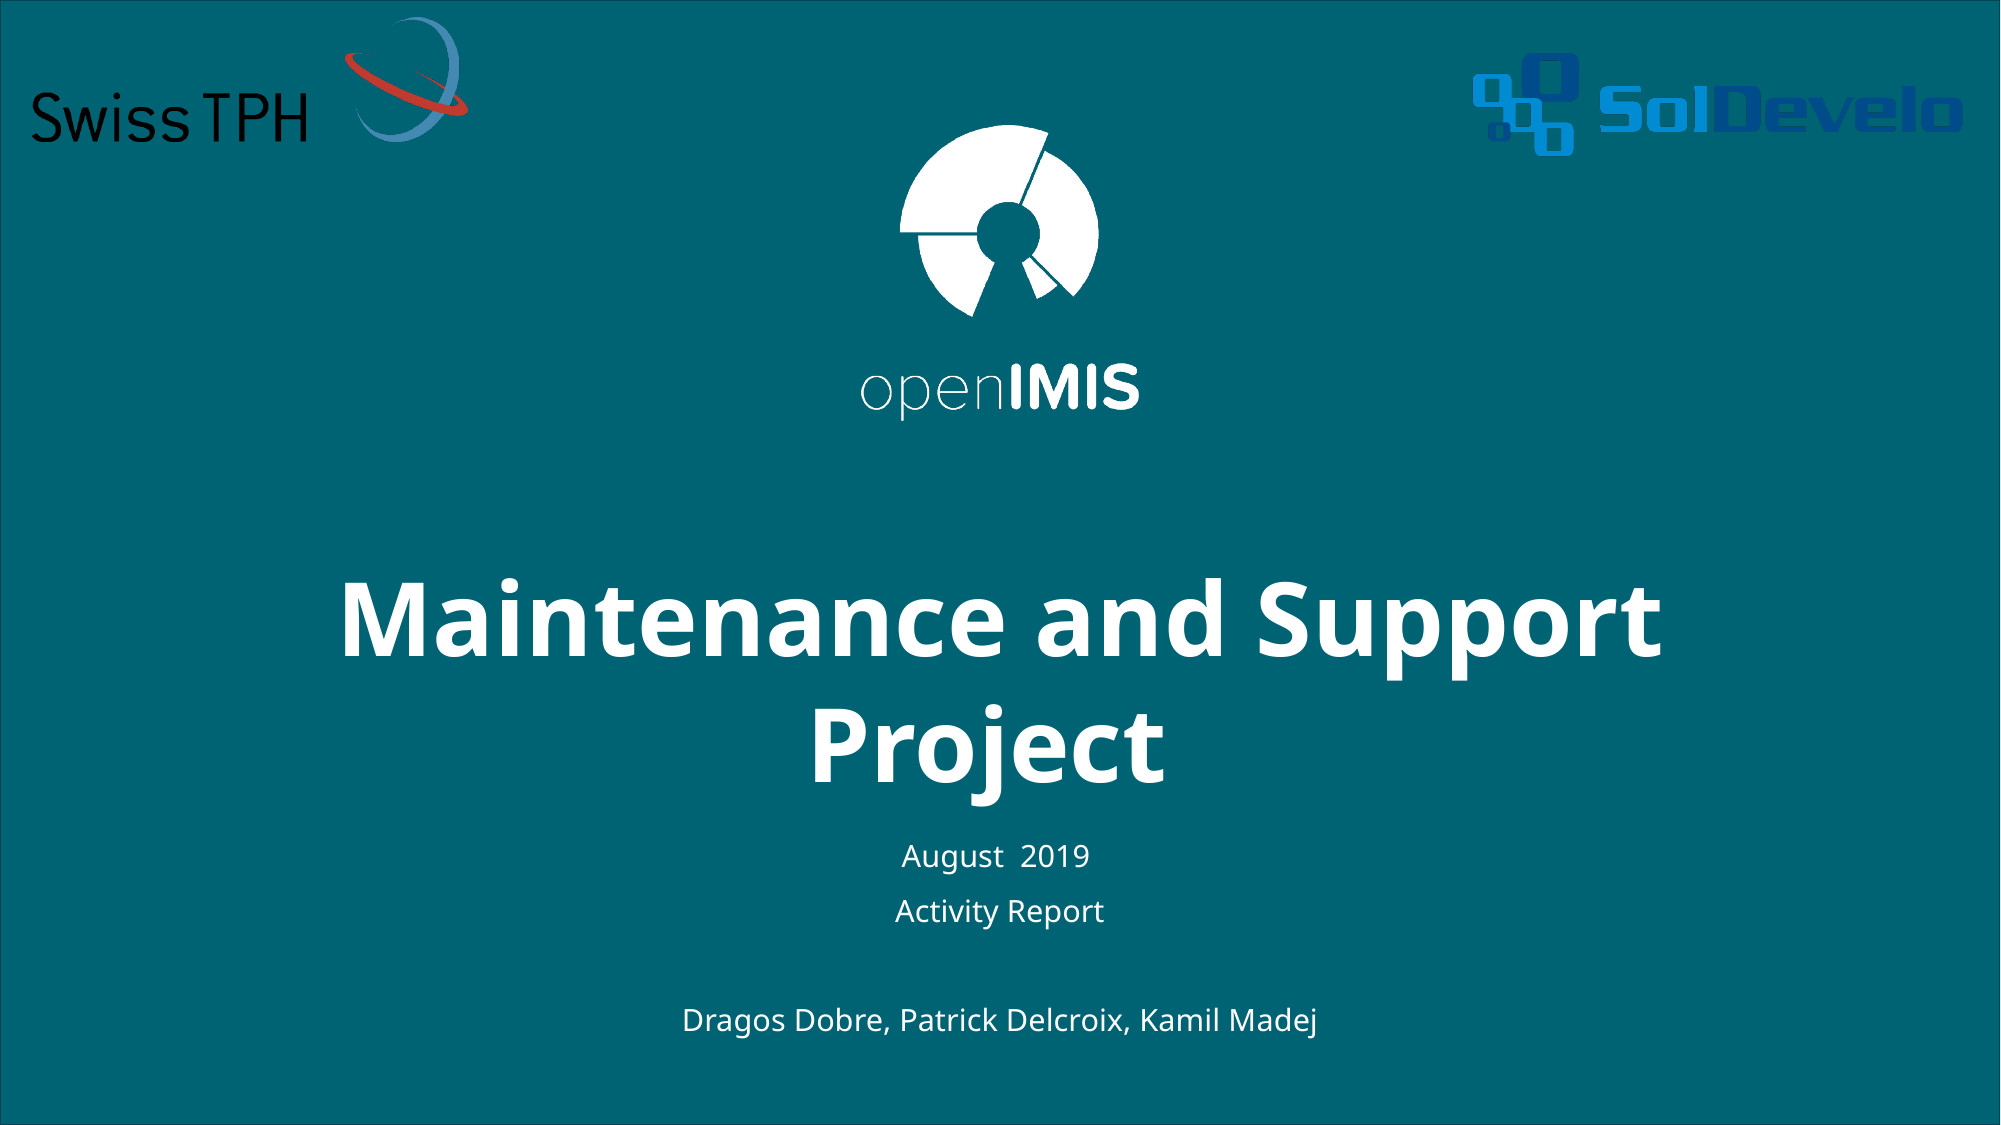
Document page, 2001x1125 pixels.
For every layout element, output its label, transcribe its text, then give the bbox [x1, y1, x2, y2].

picture [1462, 42, 1976, 167]
title Maintenance and Support Project [249, 423, 1750, 815]
picture [861, 125, 1139, 421]
picture [32, 17, 468, 142]
subtitle August 2019 Activity Report Dragos Dobre, Patrick Delcroix, Kamil Madej [249, 830, 1750, 1102]
